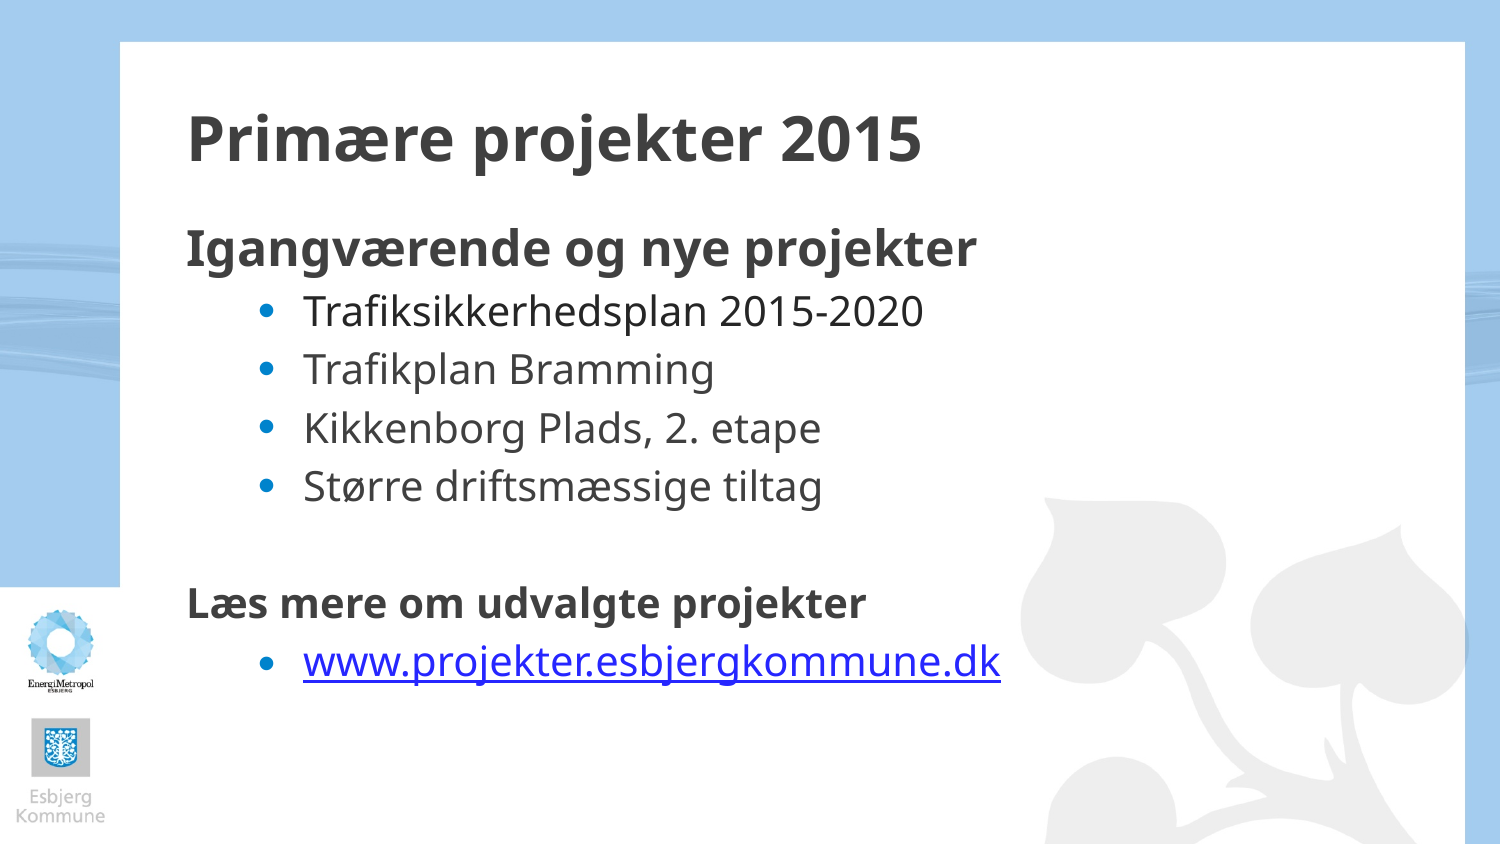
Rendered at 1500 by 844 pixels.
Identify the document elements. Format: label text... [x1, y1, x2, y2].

list Igangværende og nye projekter Trafiksikkerhedsplan 2015-2020 Trafikplan Bramming Kikkenborg Plads, 2. etape Større driftsmæssige tiltag Læs mere om udvalgte projekter www.projekter.esbjergkommune.dk [171, 209, 1483, 824]
title Primære projekter 2015 [171, 91, 1412, 186]
picture [0, 0, 1500, 844]
